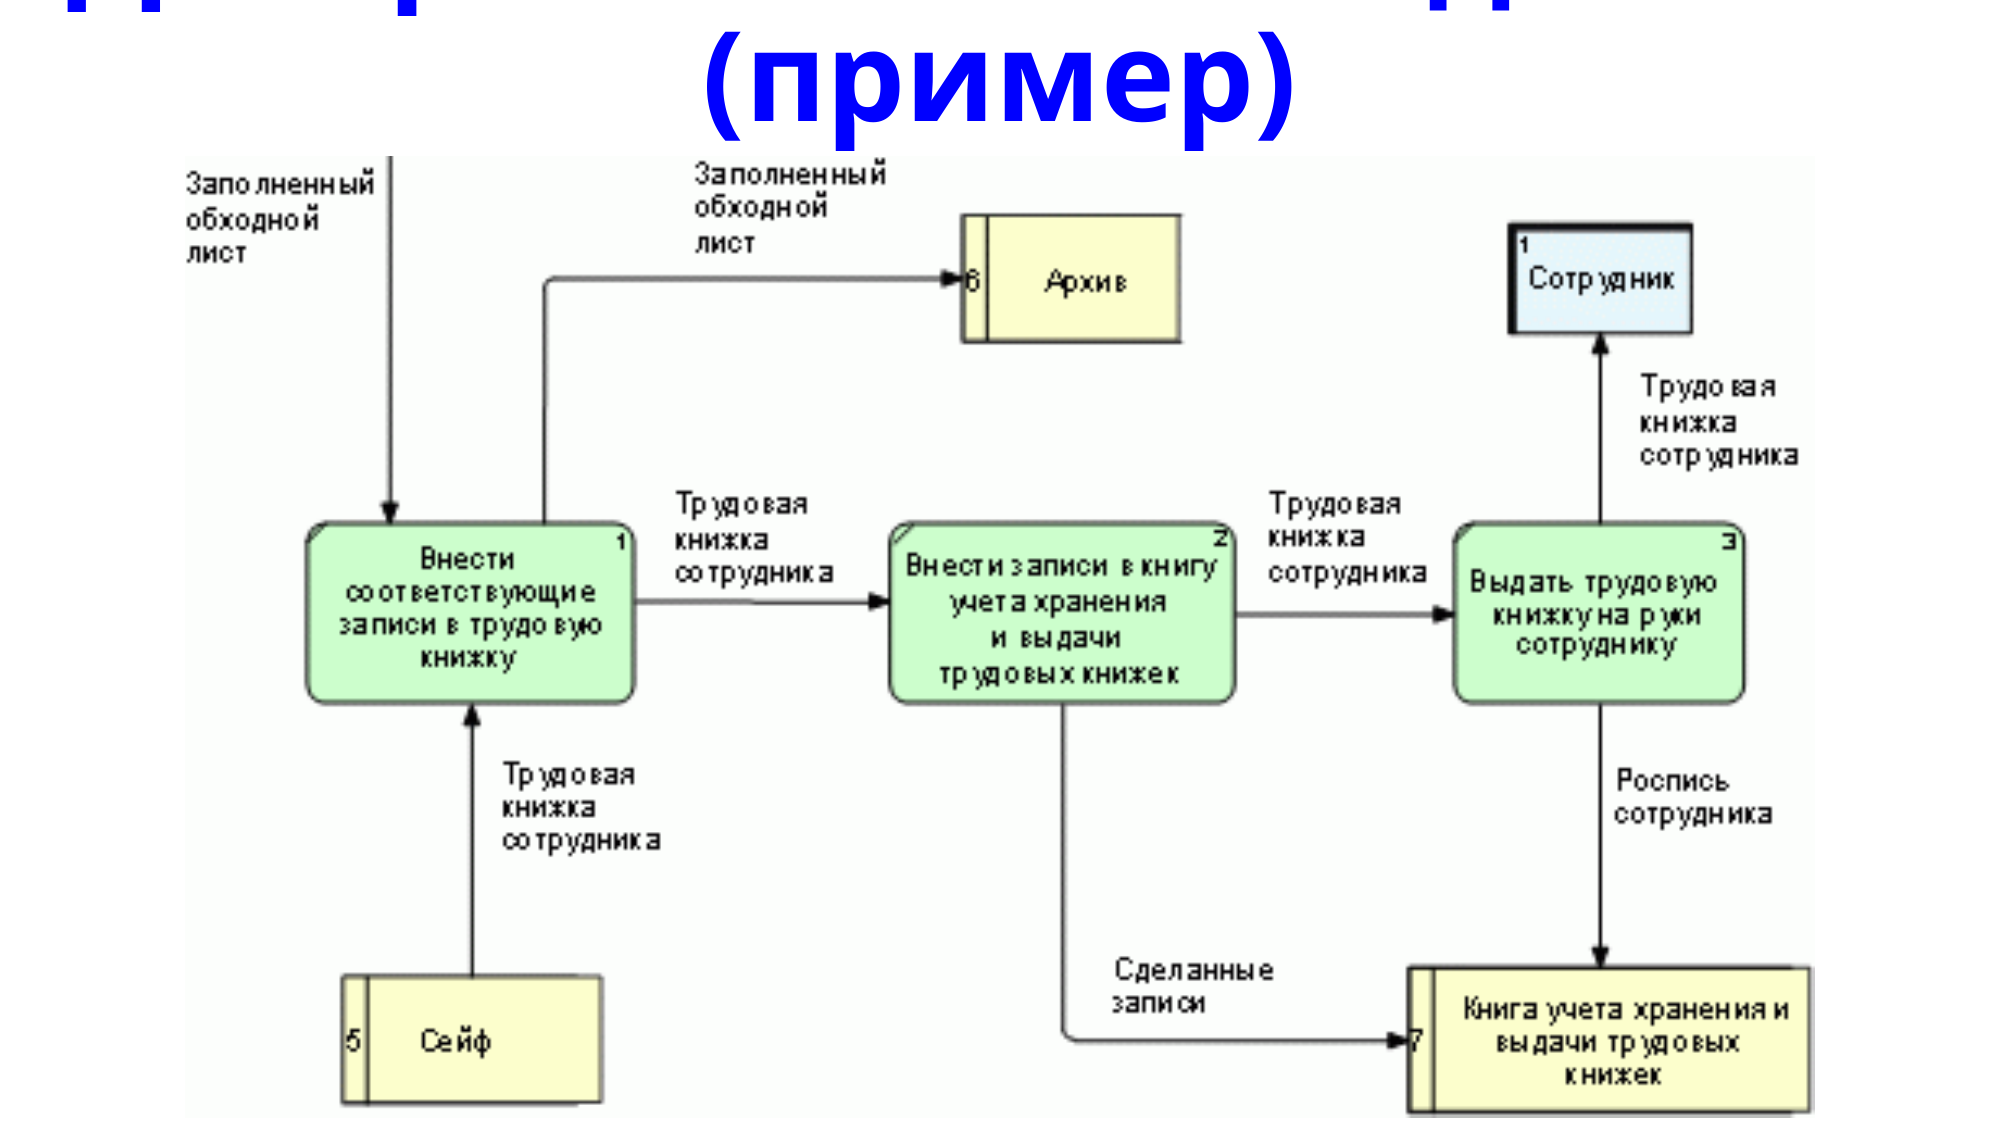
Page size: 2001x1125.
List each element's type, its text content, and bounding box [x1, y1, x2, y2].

picture [185, 156, 1815, 1118]
title Диаграмма потоков данных (пример) [0, 0, 2000, 157]
